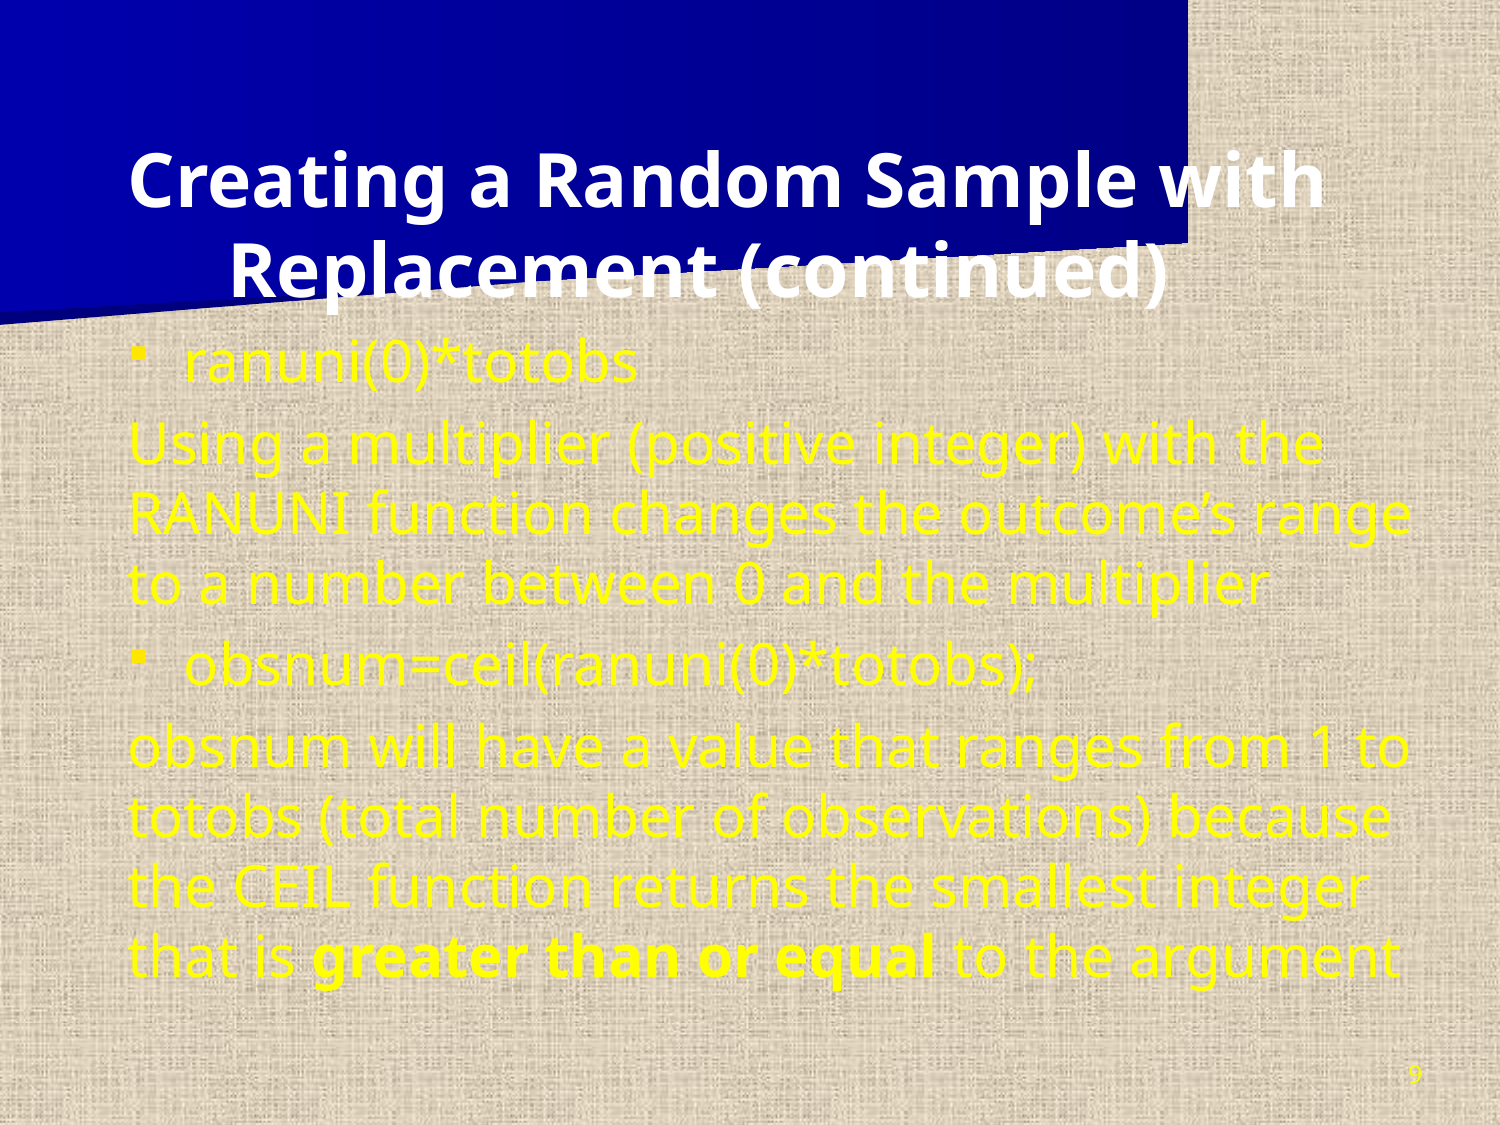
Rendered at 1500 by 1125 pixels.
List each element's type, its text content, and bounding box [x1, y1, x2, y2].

slide_number 9 [512, 1026, 1438, 1101]
picture [0, 0, 1500, 1125]
list Creating a Random Sample with Replacement (continued) ranuni(0)*totobs Using a multiplier (positive integer) with the RANUNI function changes the outcome’s range to a number between 0 and the multiplier obsnum=ceil(ranuni(0)*totobs); obsnum will have a value that ranges from 1 to totobs (total number of observations) because the CEIL function returns the smallest integer that is greater than or equal to the argument [112, 124, 1451, 1026]
